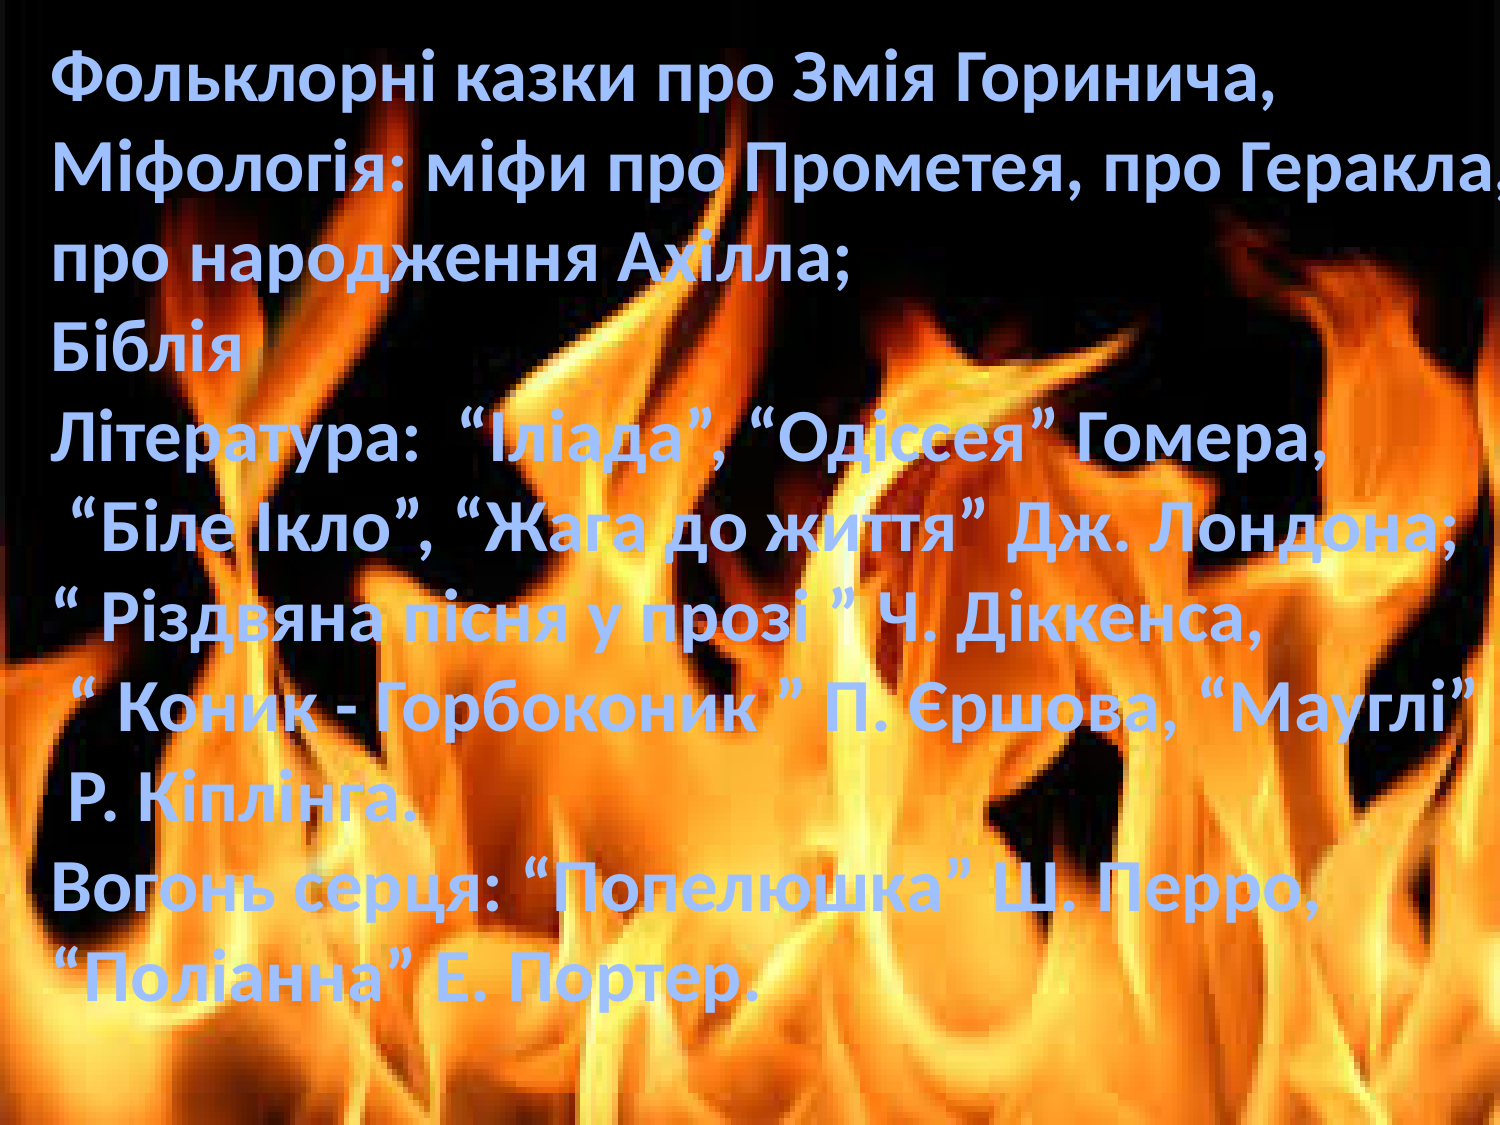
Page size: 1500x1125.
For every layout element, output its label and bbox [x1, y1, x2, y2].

list [0, 0, 1500, 1125]
